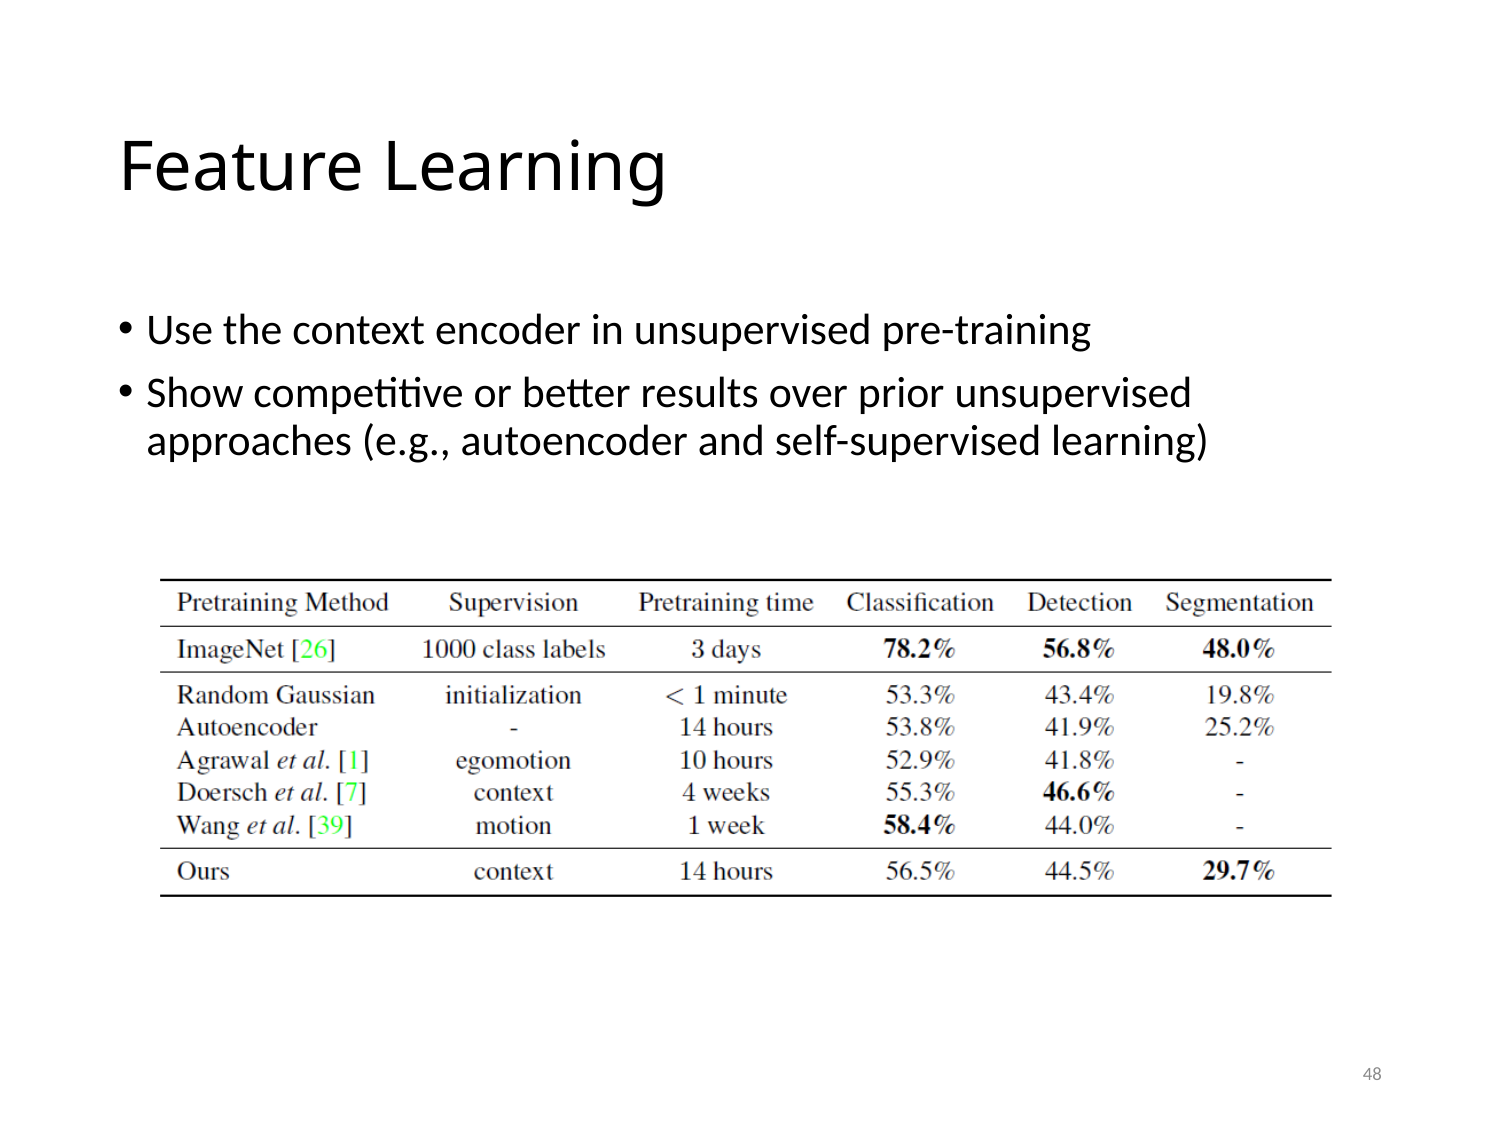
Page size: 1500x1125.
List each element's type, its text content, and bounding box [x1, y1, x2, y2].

list Use the context encoder in unsupervised pre-training Show competitive or better results over prior unsupervised approaches (e.g., autoencoder and self-supervised learning) [103, 299, 1397, 1014]
slide_number 48 [1059, 1042, 1397, 1103]
picture [151, 564, 1349, 912]
title Feature Learning [103, 59, 1397, 278]
